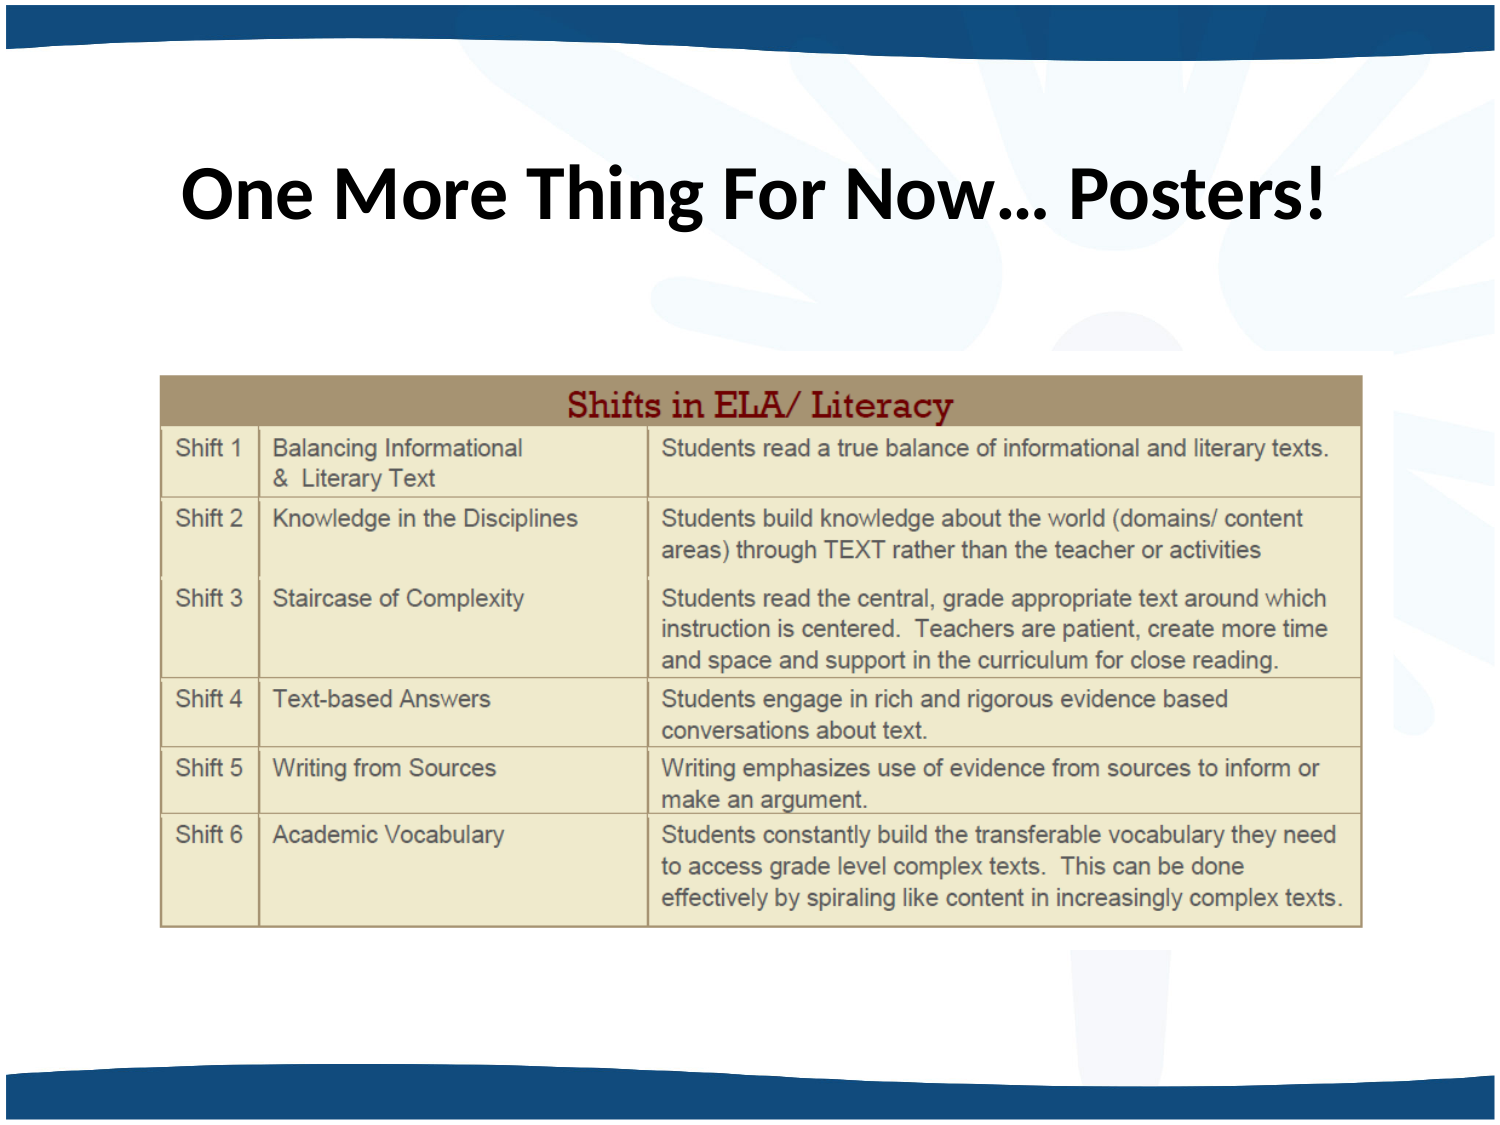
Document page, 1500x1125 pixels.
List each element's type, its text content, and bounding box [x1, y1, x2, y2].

picture [0, 0, 1500, 1125]
title One More Thing For Now… Posters! [68, 126, 1444, 275]
